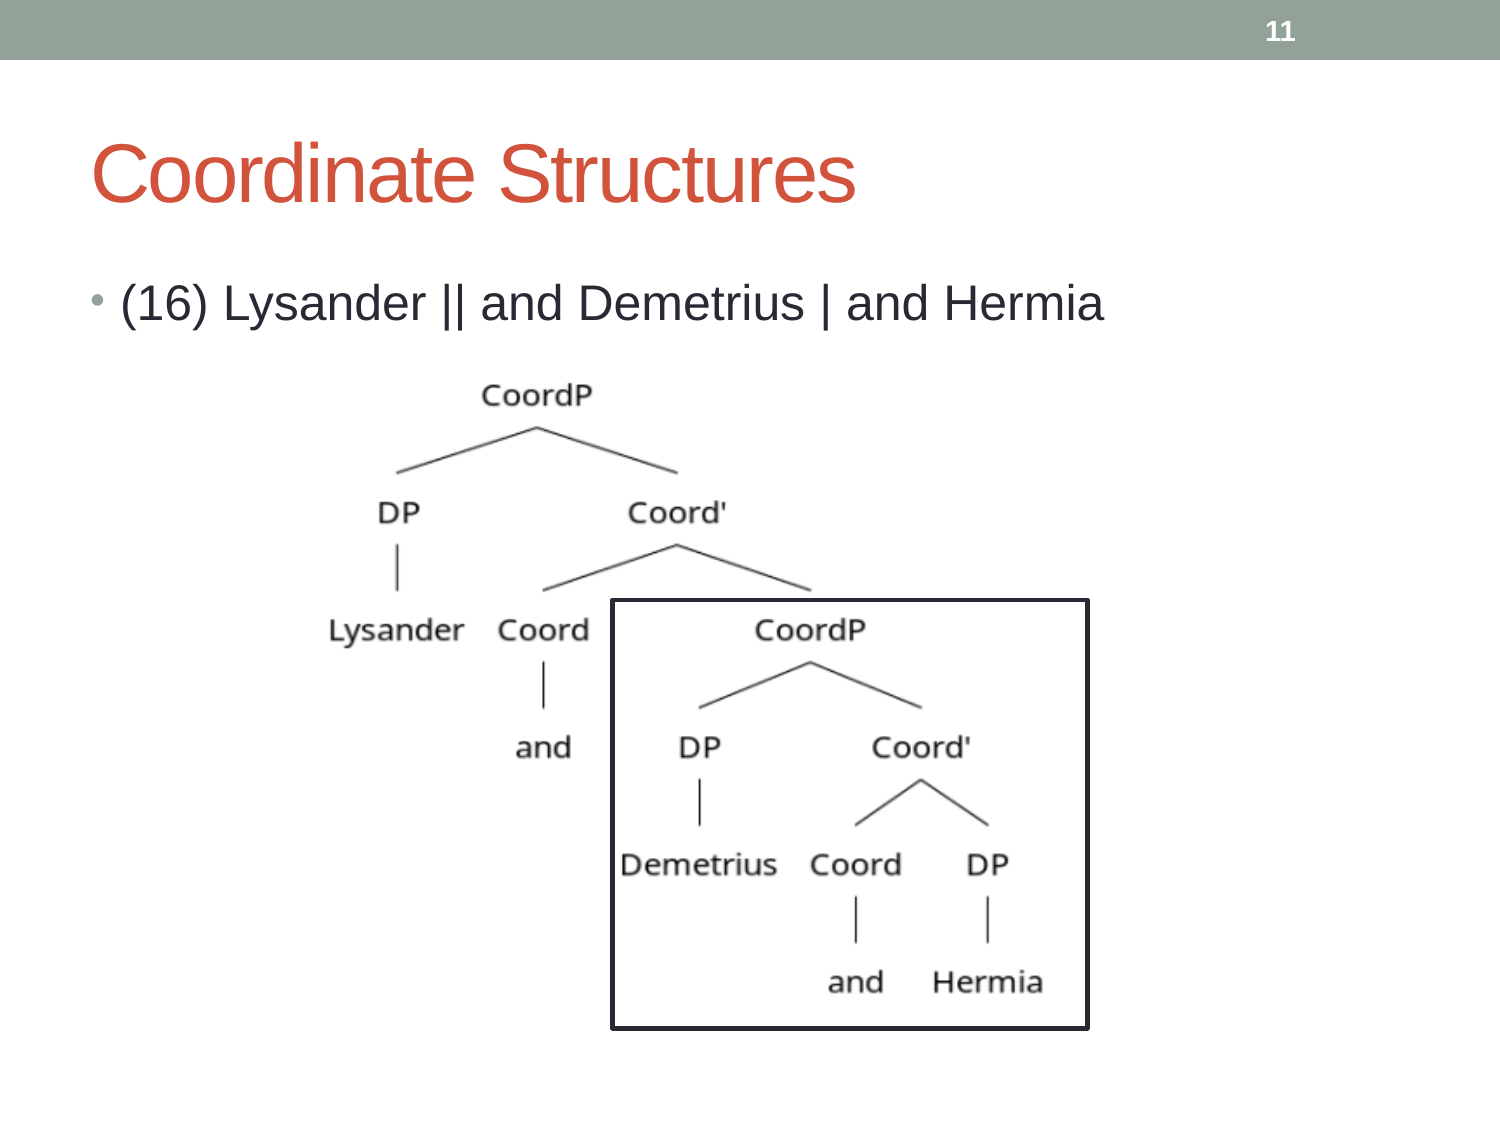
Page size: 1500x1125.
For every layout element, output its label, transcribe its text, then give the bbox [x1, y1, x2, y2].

slide_number 11 [1250, 3, 1425, 57]
picture [312, 340, 1088, 1029]
title Coordinate Structures [75, 87, 1425, 250]
list (16) Lysander || and Demetrius | and Hermia [75, 262, 1425, 1063]
